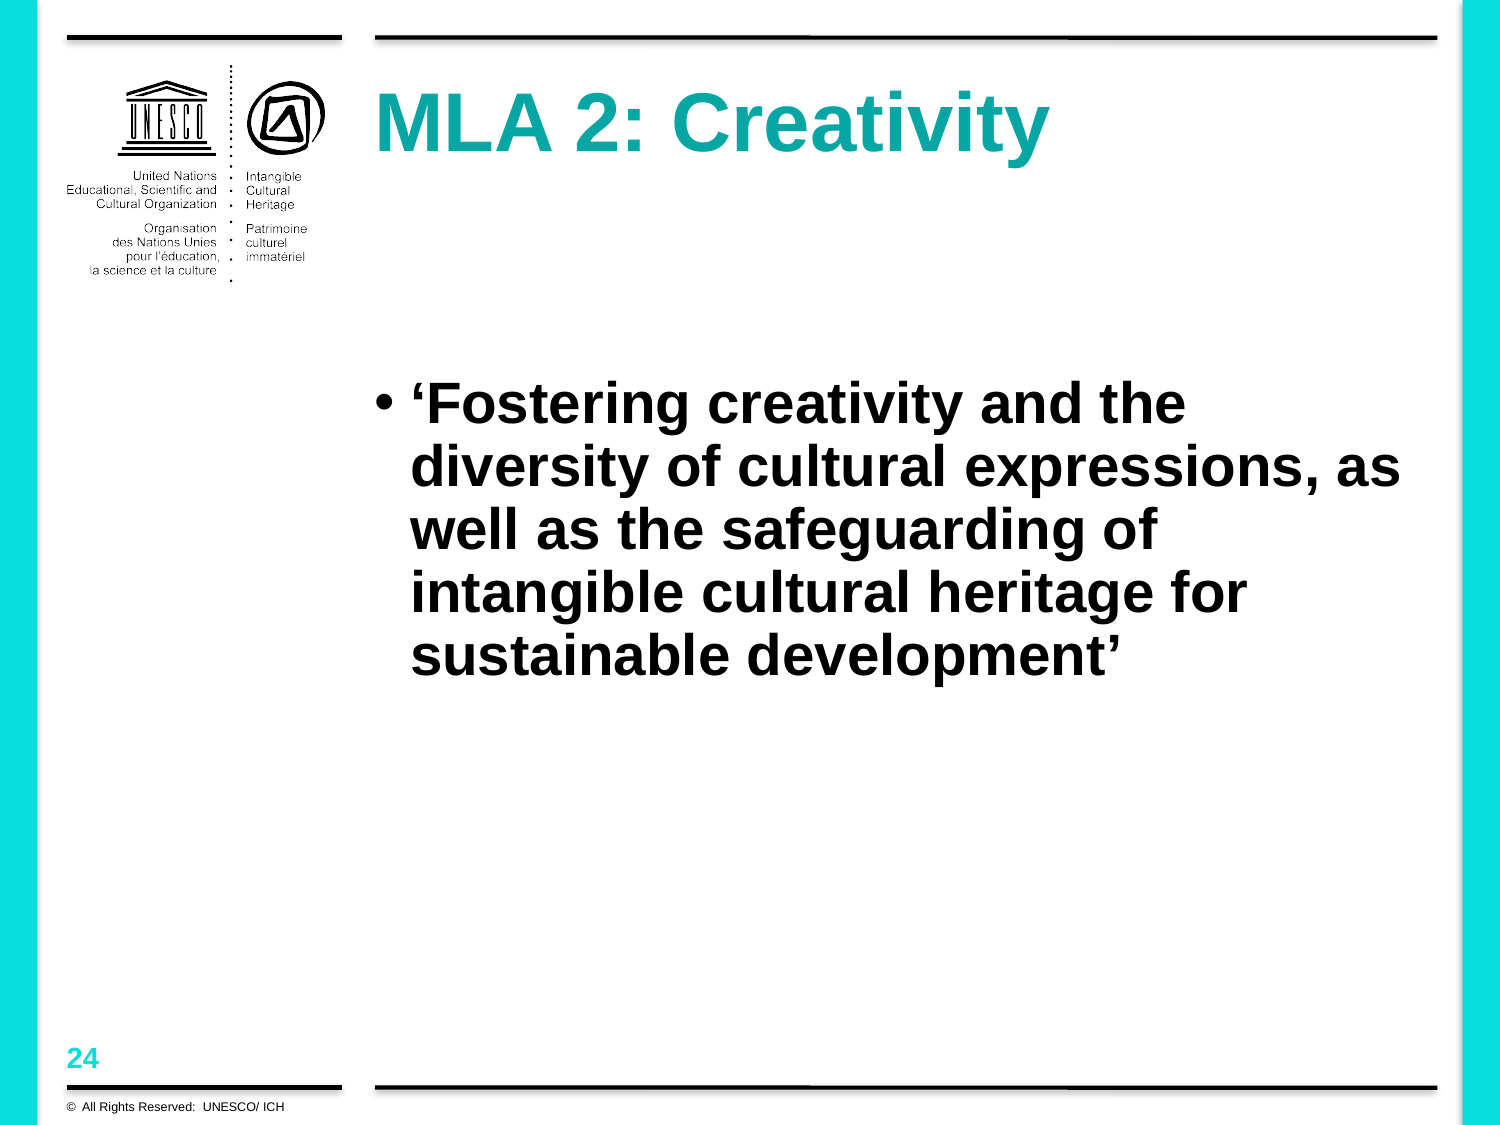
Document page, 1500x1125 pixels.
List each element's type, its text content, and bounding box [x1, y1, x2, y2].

list ‘Fostering creativity and the diversity of cultural expressions, as well as the safeguarding of intangible cultural heritage for sustainable development’ [374, 373, 1438, 692]
picture [66, 65, 325, 282]
title MLA 2: Creativity [374, 68, 1438, 170]
